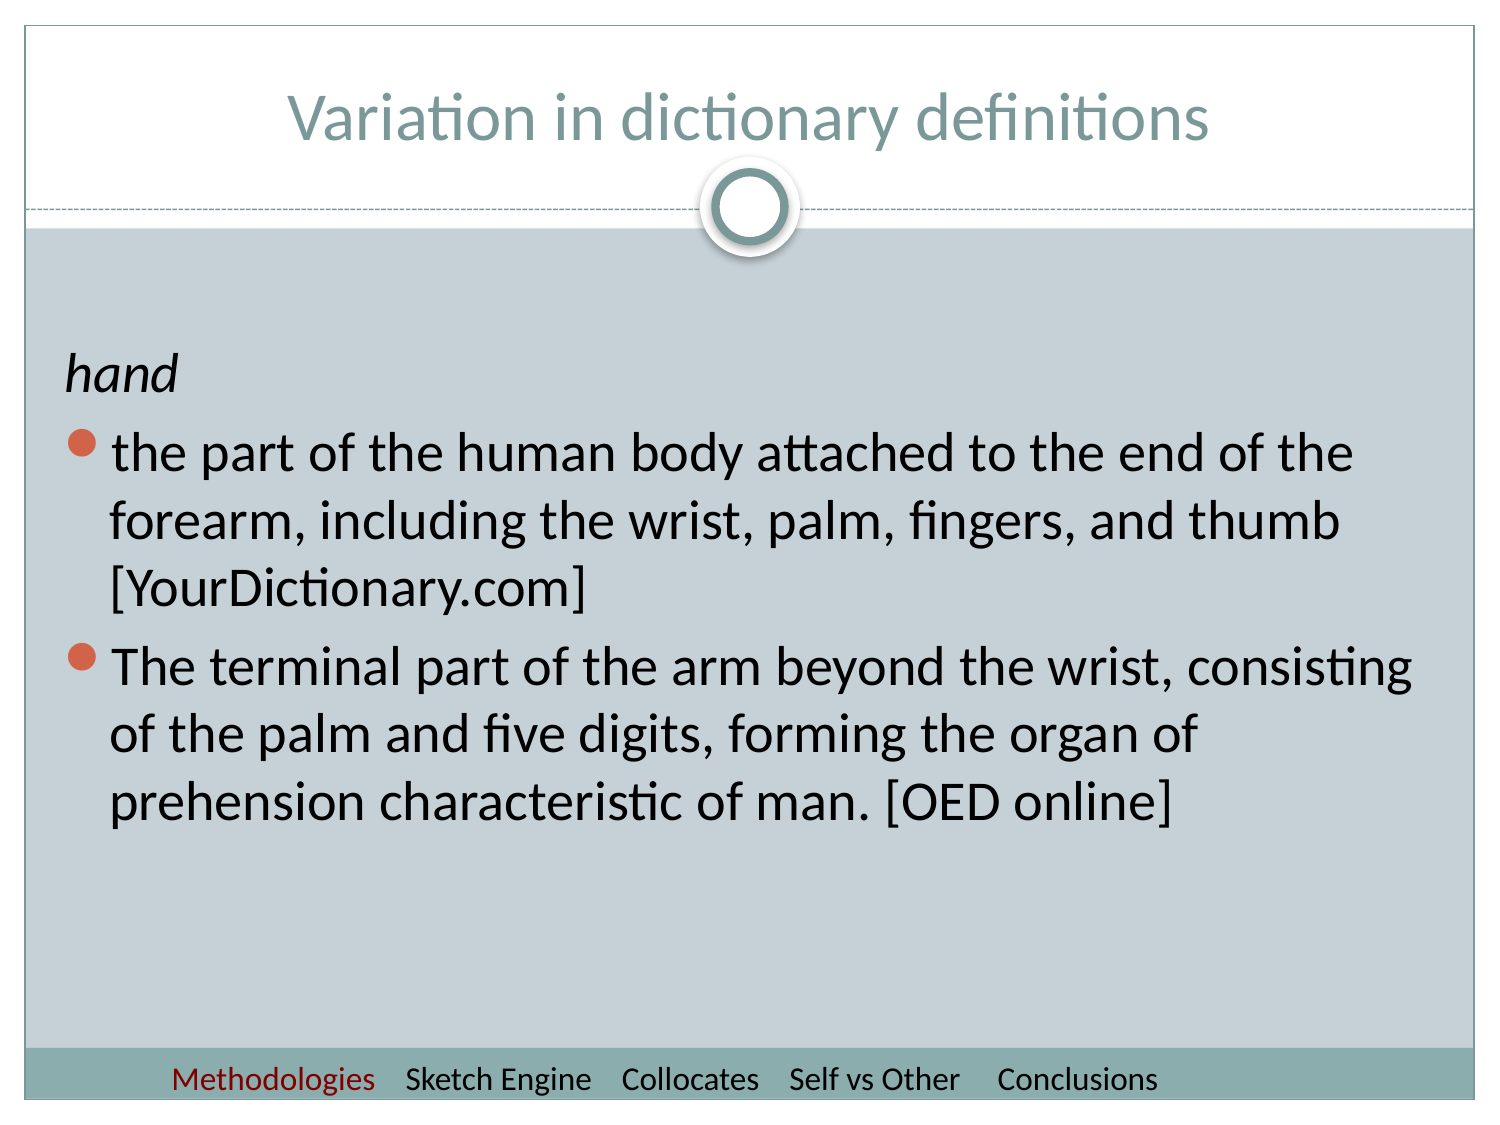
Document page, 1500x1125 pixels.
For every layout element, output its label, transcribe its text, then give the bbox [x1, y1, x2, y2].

text_box Methodologies Sketch Engine Collocates Self vs Other Conclusions [29, 1045, 1467, 1106]
list hand the part of the human body attached to the end of the forearm, including the wrist, palm, fingers, and thumb [YourDictionary.com] The terminal part of the arm beyond the wrist, consisting of the palm and five digits, forming the organ of prehension characteristic of man. [OED online] [49, 250, 1445, 1001]
title Variation in dictionary definitions [49, 37, 1450, 162]
